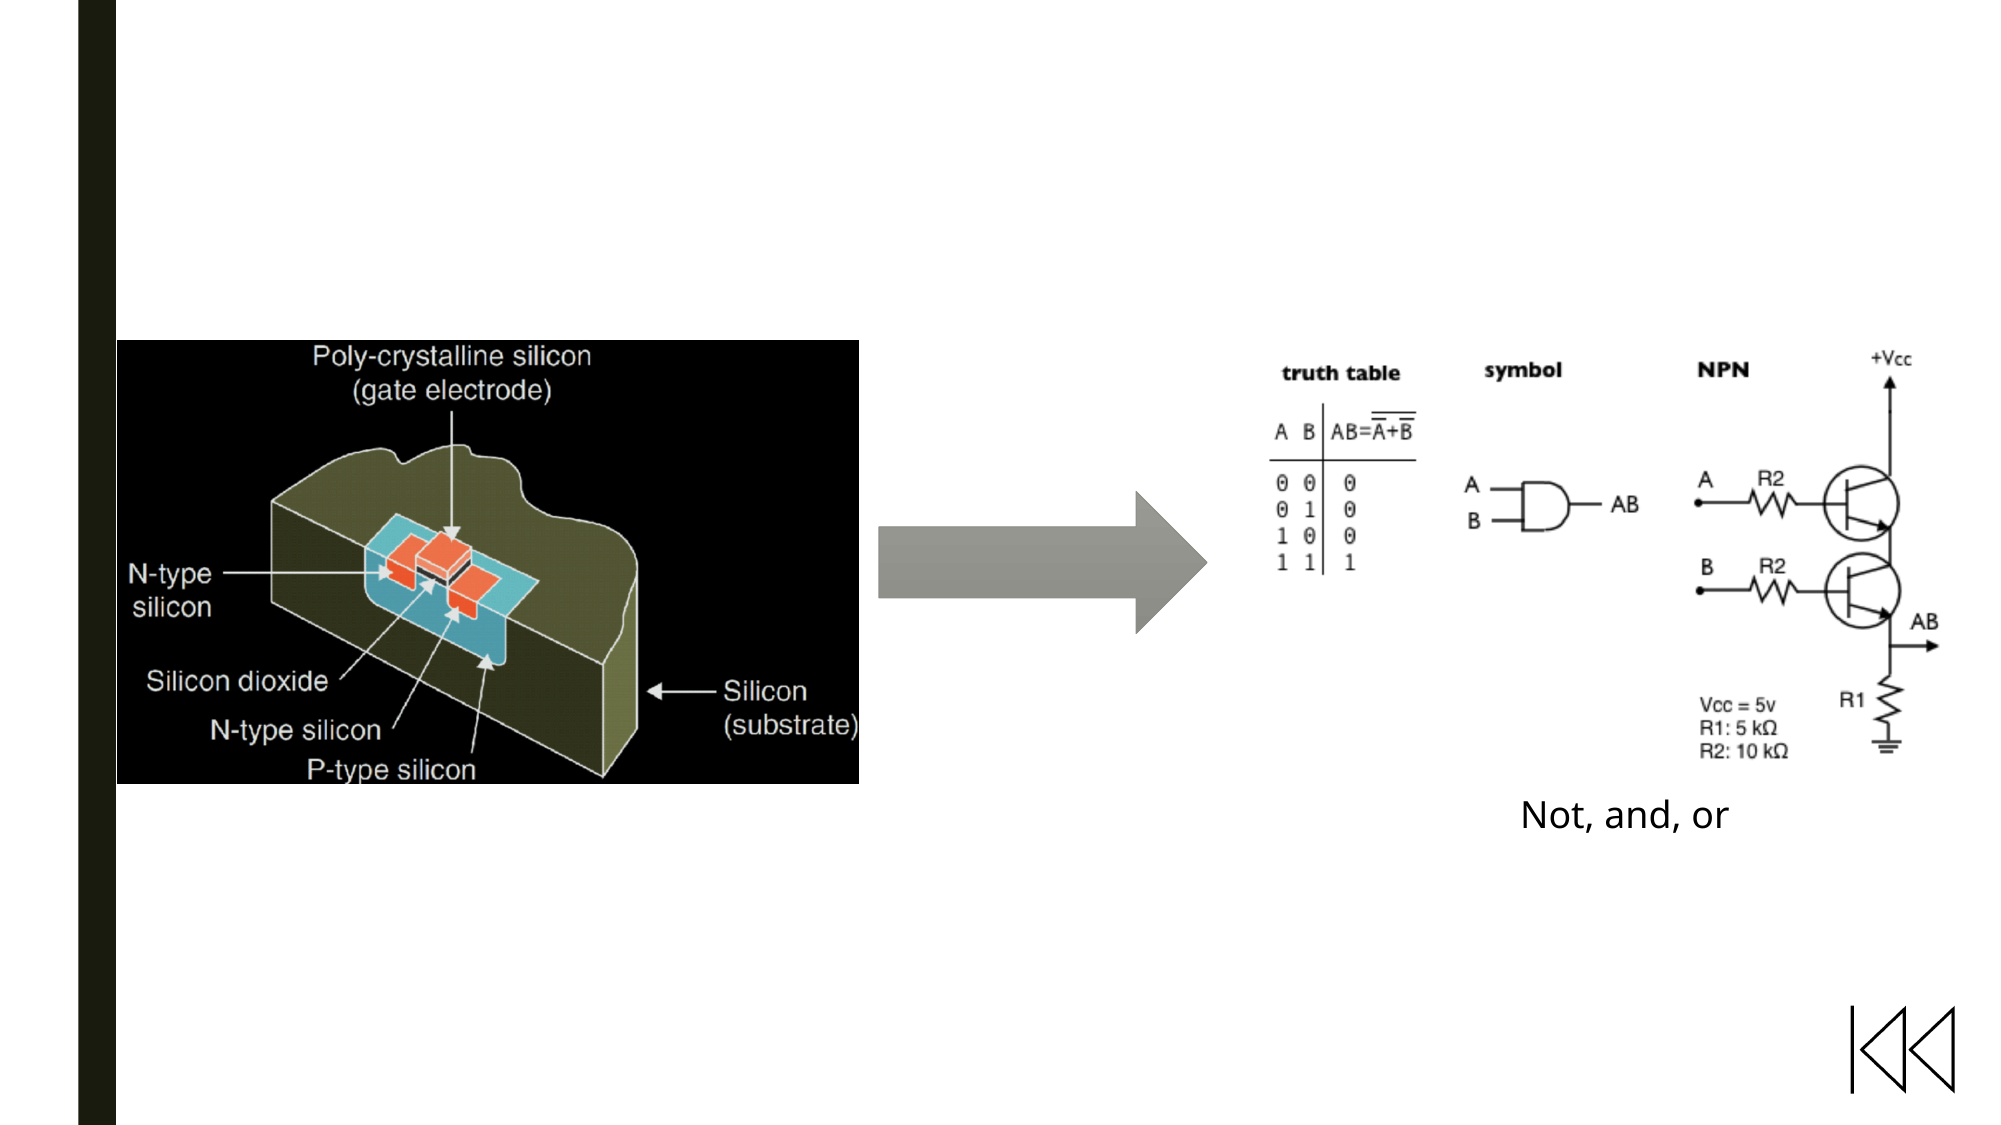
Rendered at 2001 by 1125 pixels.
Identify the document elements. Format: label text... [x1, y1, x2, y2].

picture [1827, 974, 1978, 1125]
picture [117, 340, 859, 784]
picture [1269, 340, 1947, 770]
text_box Not, and, or [1505, 783, 1745, 844]
text_box [878, 490, 1208, 634]
